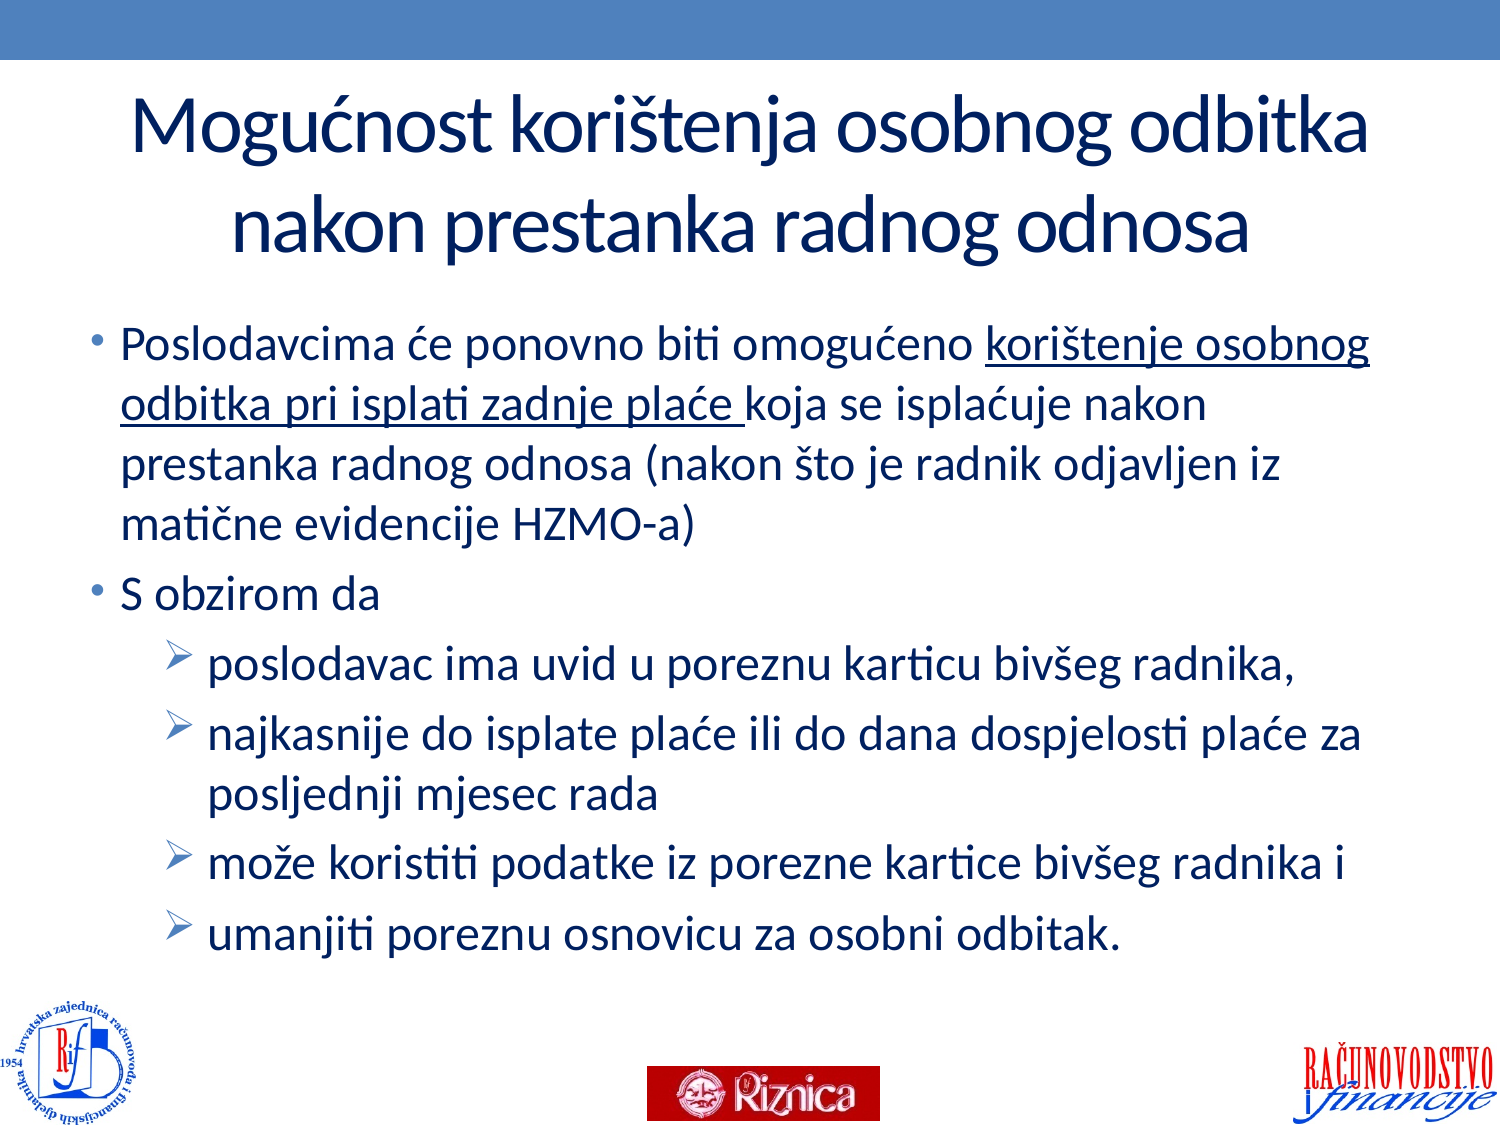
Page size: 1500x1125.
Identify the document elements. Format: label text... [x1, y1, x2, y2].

picture [1293, 1042, 1497, 1124]
picture [647, 1066, 880, 1121]
picture [0, 1001, 136, 1125]
list Poslodavcima će ponovno biti omogućeno korištenje osobnog odbitka pri isplati zadnje plaće koja se isplaćuje nakon prestanka radnog odnosa (nakon što je radnik odjavljen iz matične evidencije HZMO-a) S obzirom da poslodavac ima uvid u poreznu karticu bivšeg radnika, najkasnije do isplate plaće ili do dana dospjelosti plaće za posljednji mjesec rada može koristiti podatke iz porezne kartice bivšeg radnika i umanjiti poreznu osnovicu za osobni odbitak. [75, 302, 1425, 1063]
title Mogućnost korištenja osobnog odbitka nakon prestanka radnog odnosa [75, 87, 1425, 250]
